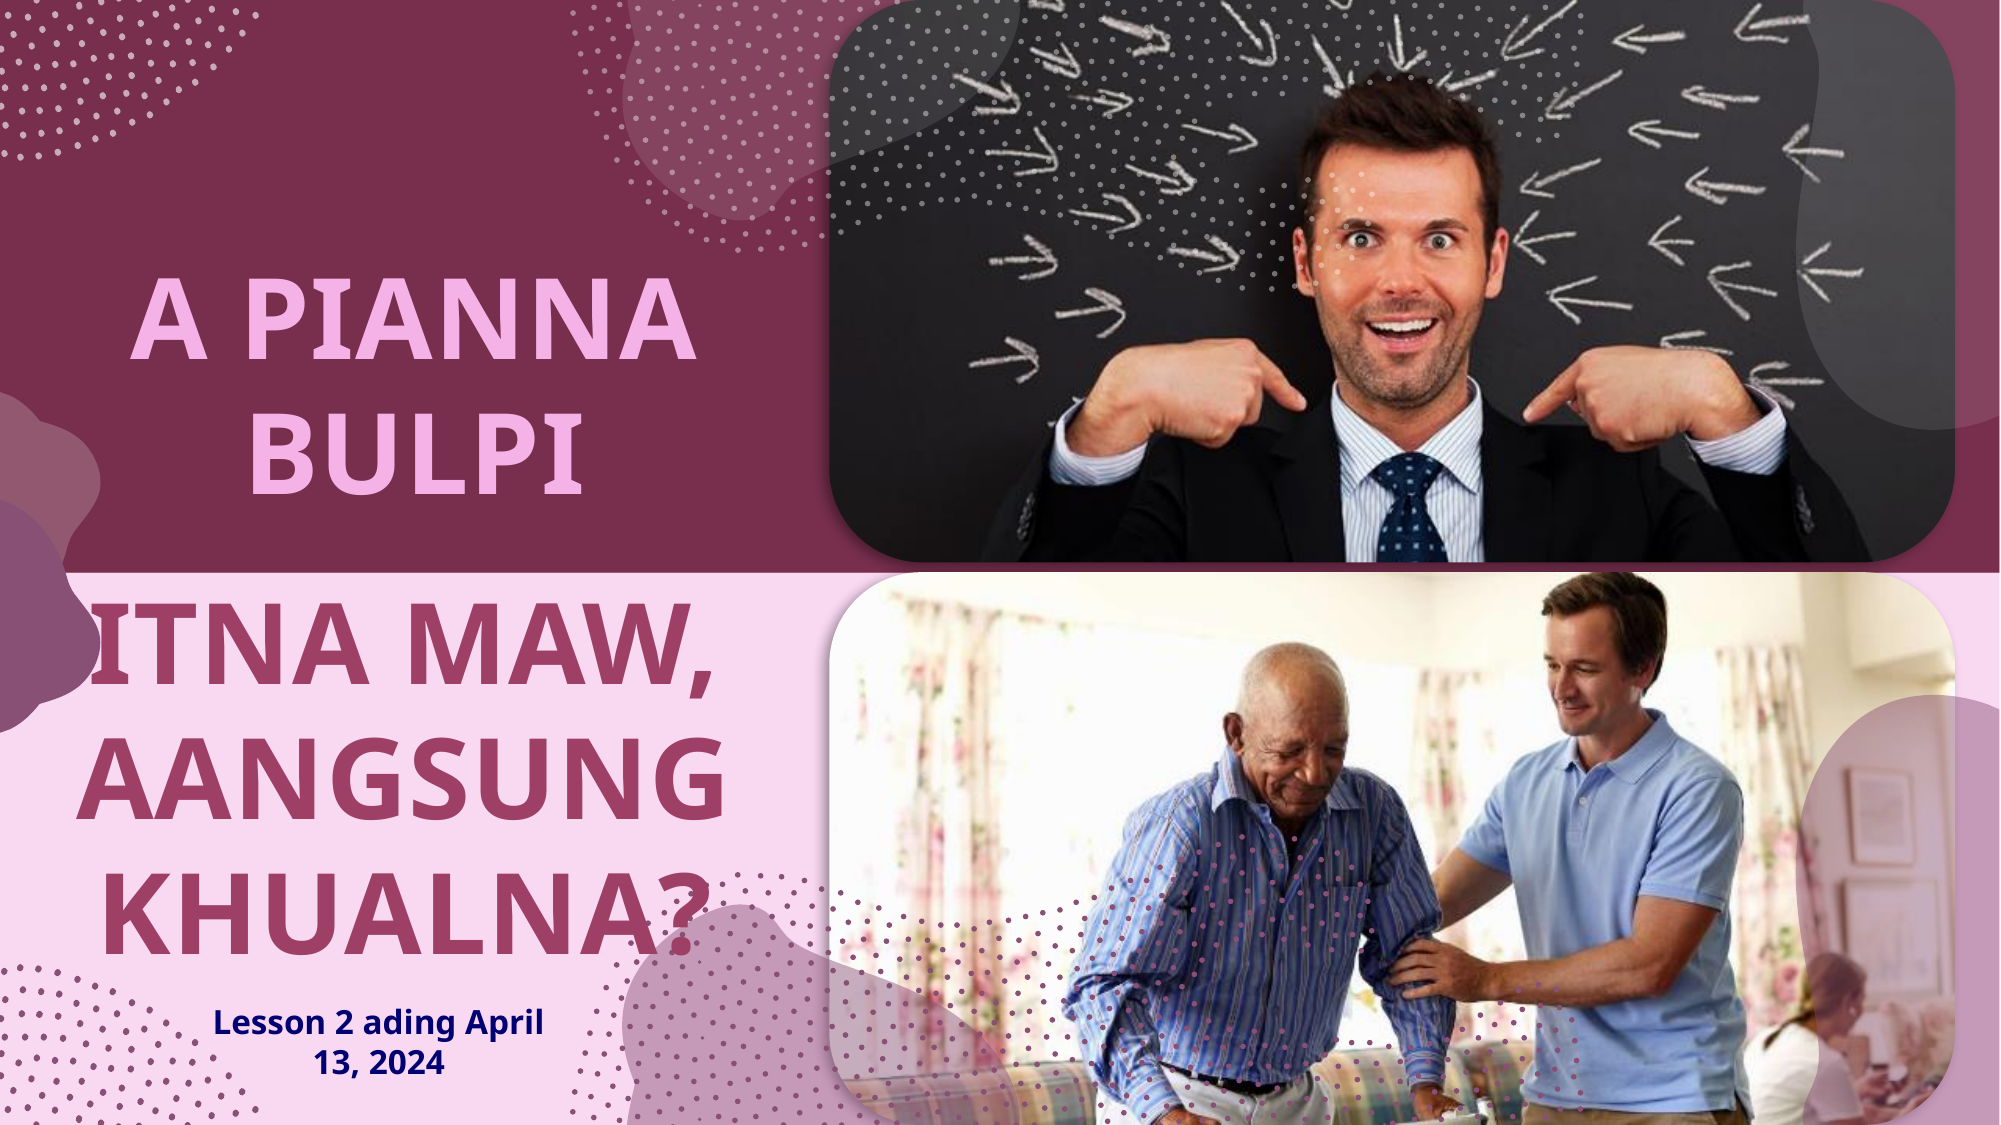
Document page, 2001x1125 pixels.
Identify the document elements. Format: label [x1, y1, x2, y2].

text_box [0, 0, 2000, 1125]
